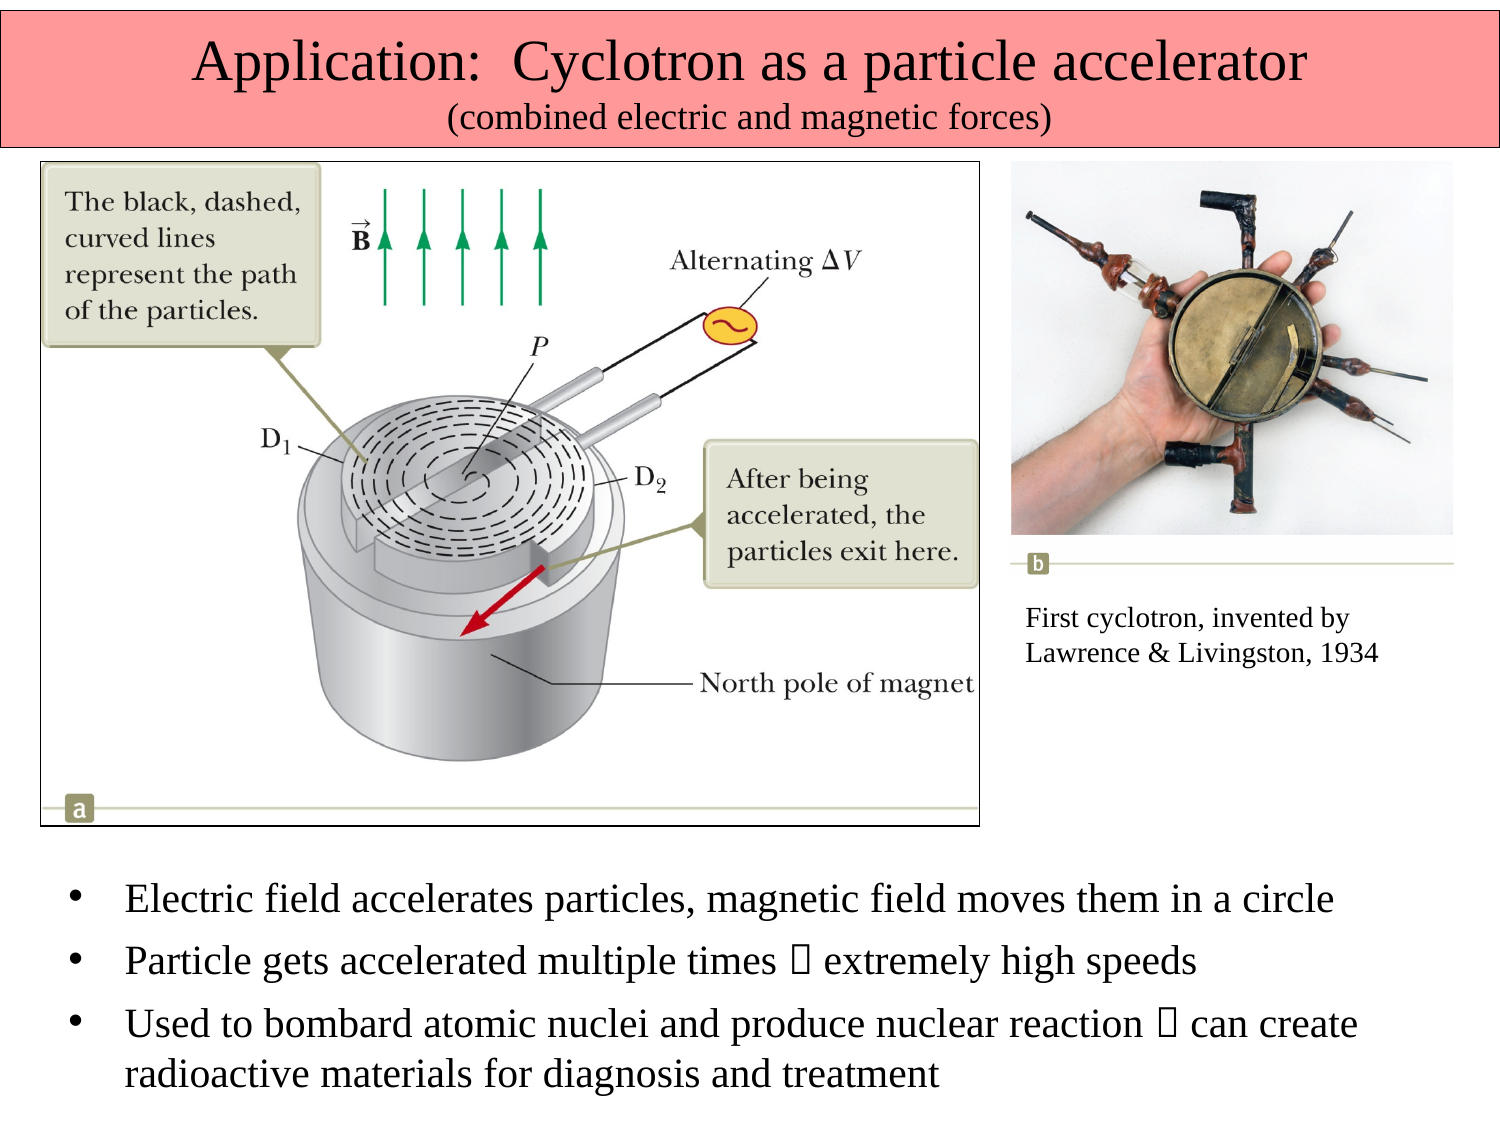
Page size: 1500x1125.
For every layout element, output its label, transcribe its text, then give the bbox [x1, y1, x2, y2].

picture [41, 161, 980, 826]
title Application: Cyclotron as a particle accelerator (combined electric and magnetic forces) [0, 10, 1500, 148]
text_box Electric field accelerates particles, magnetic field moves them in a circle Particle gets accelerated multiple times  extremely high speeds Used to bombard atomic nuclei and produce nuclear reaction  can create radioactive materials for diagnosis and treatment [53, 862, 1454, 1103]
text_box First cyclotron, invented by Lawrence & Livingston, 1934 [1010, 591, 1454, 676]
picture [1010, 161, 1454, 578]
